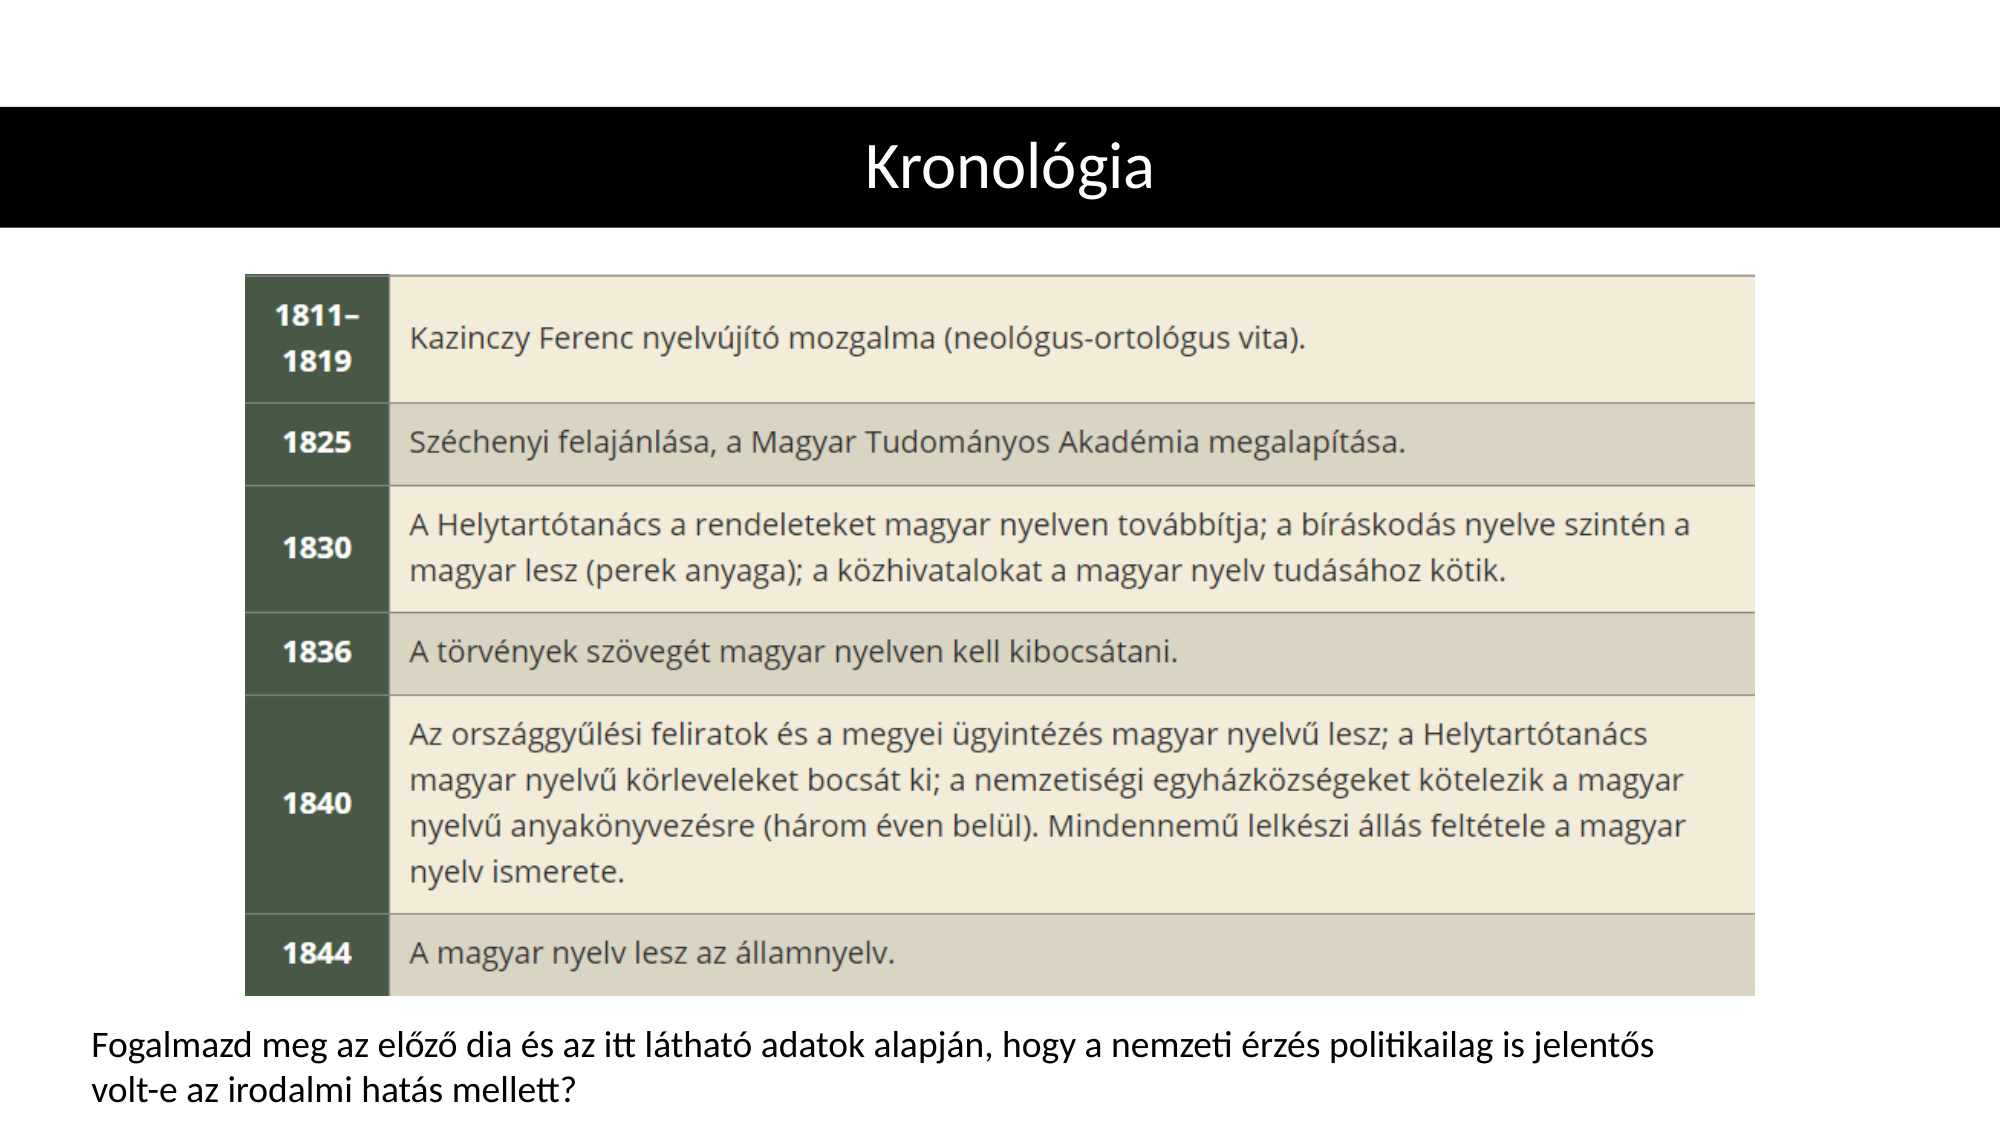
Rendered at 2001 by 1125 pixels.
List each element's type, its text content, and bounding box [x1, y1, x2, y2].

text_box Fogalmazd meg az előző dia és az itt látható adatok alapján, hogy a nemzeti érzés politikailag is jelentős volt-e az irodalmi hatás mellett? [76, 1012, 1688, 1118]
text_box [0, 106, 91, 228]
text_box [1931, 106, 2000, 228]
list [244, 274, 1756, 996]
title Kronológia [91, 105, 1931, 228]
